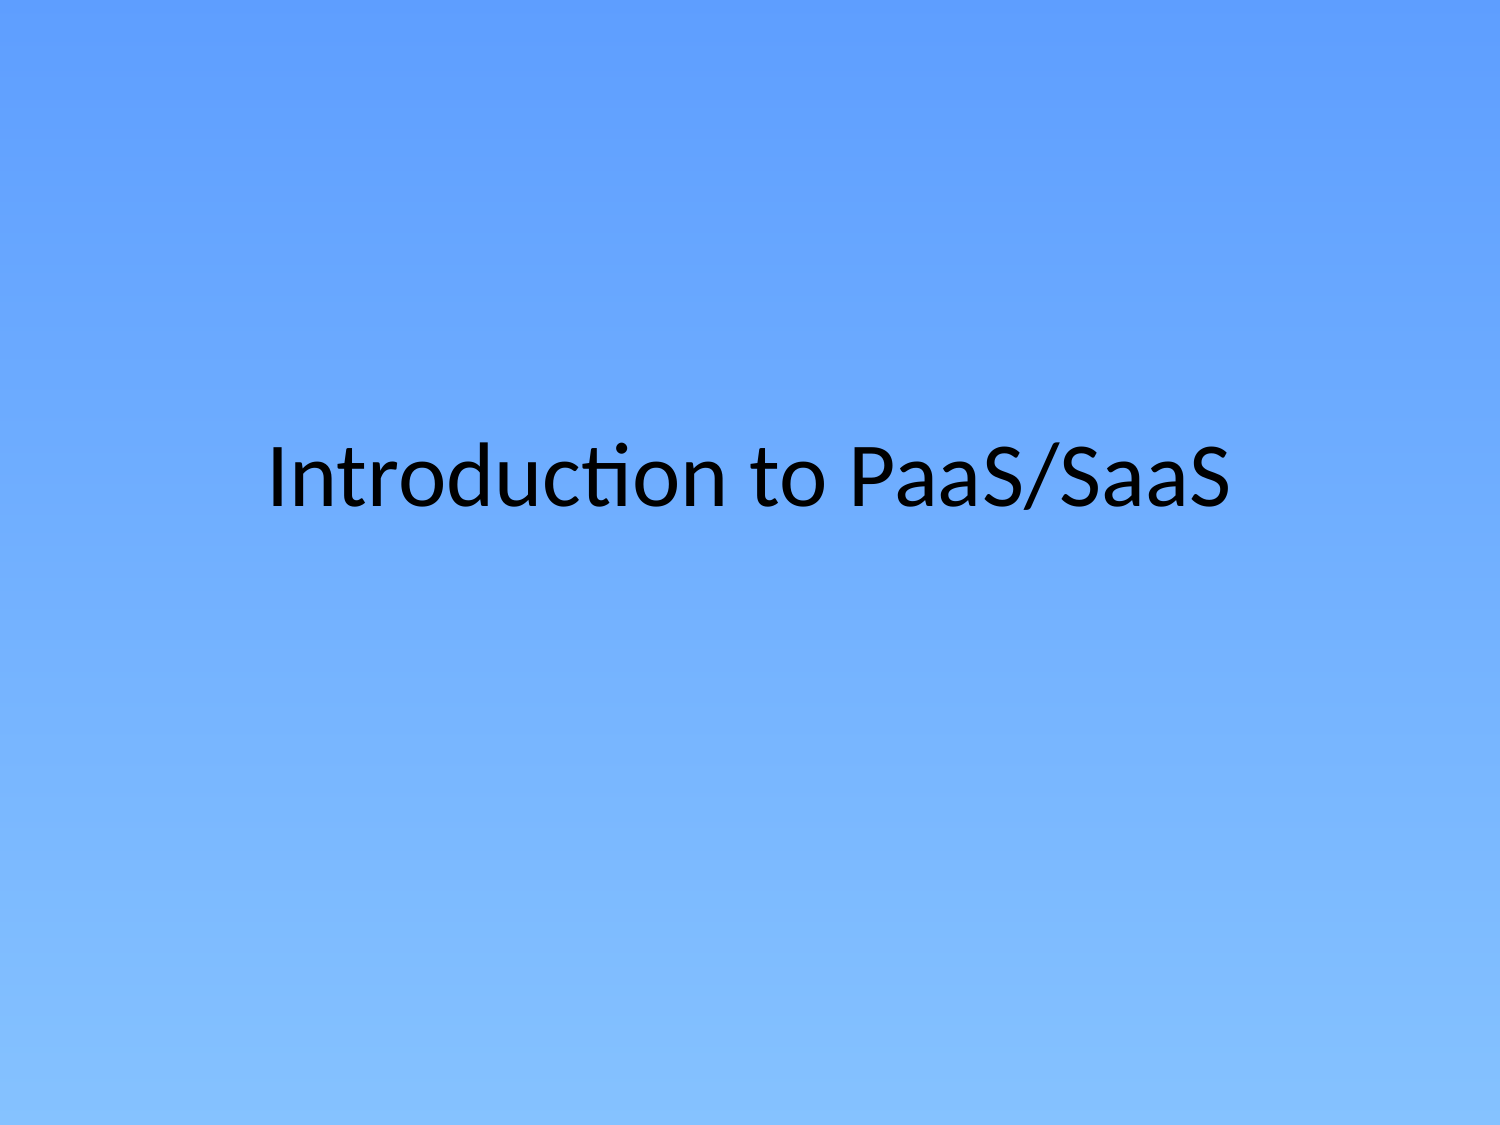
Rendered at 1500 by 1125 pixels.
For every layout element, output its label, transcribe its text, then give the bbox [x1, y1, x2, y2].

title Introduction to PaaS/SaaS [112, 349, 1388, 591]
